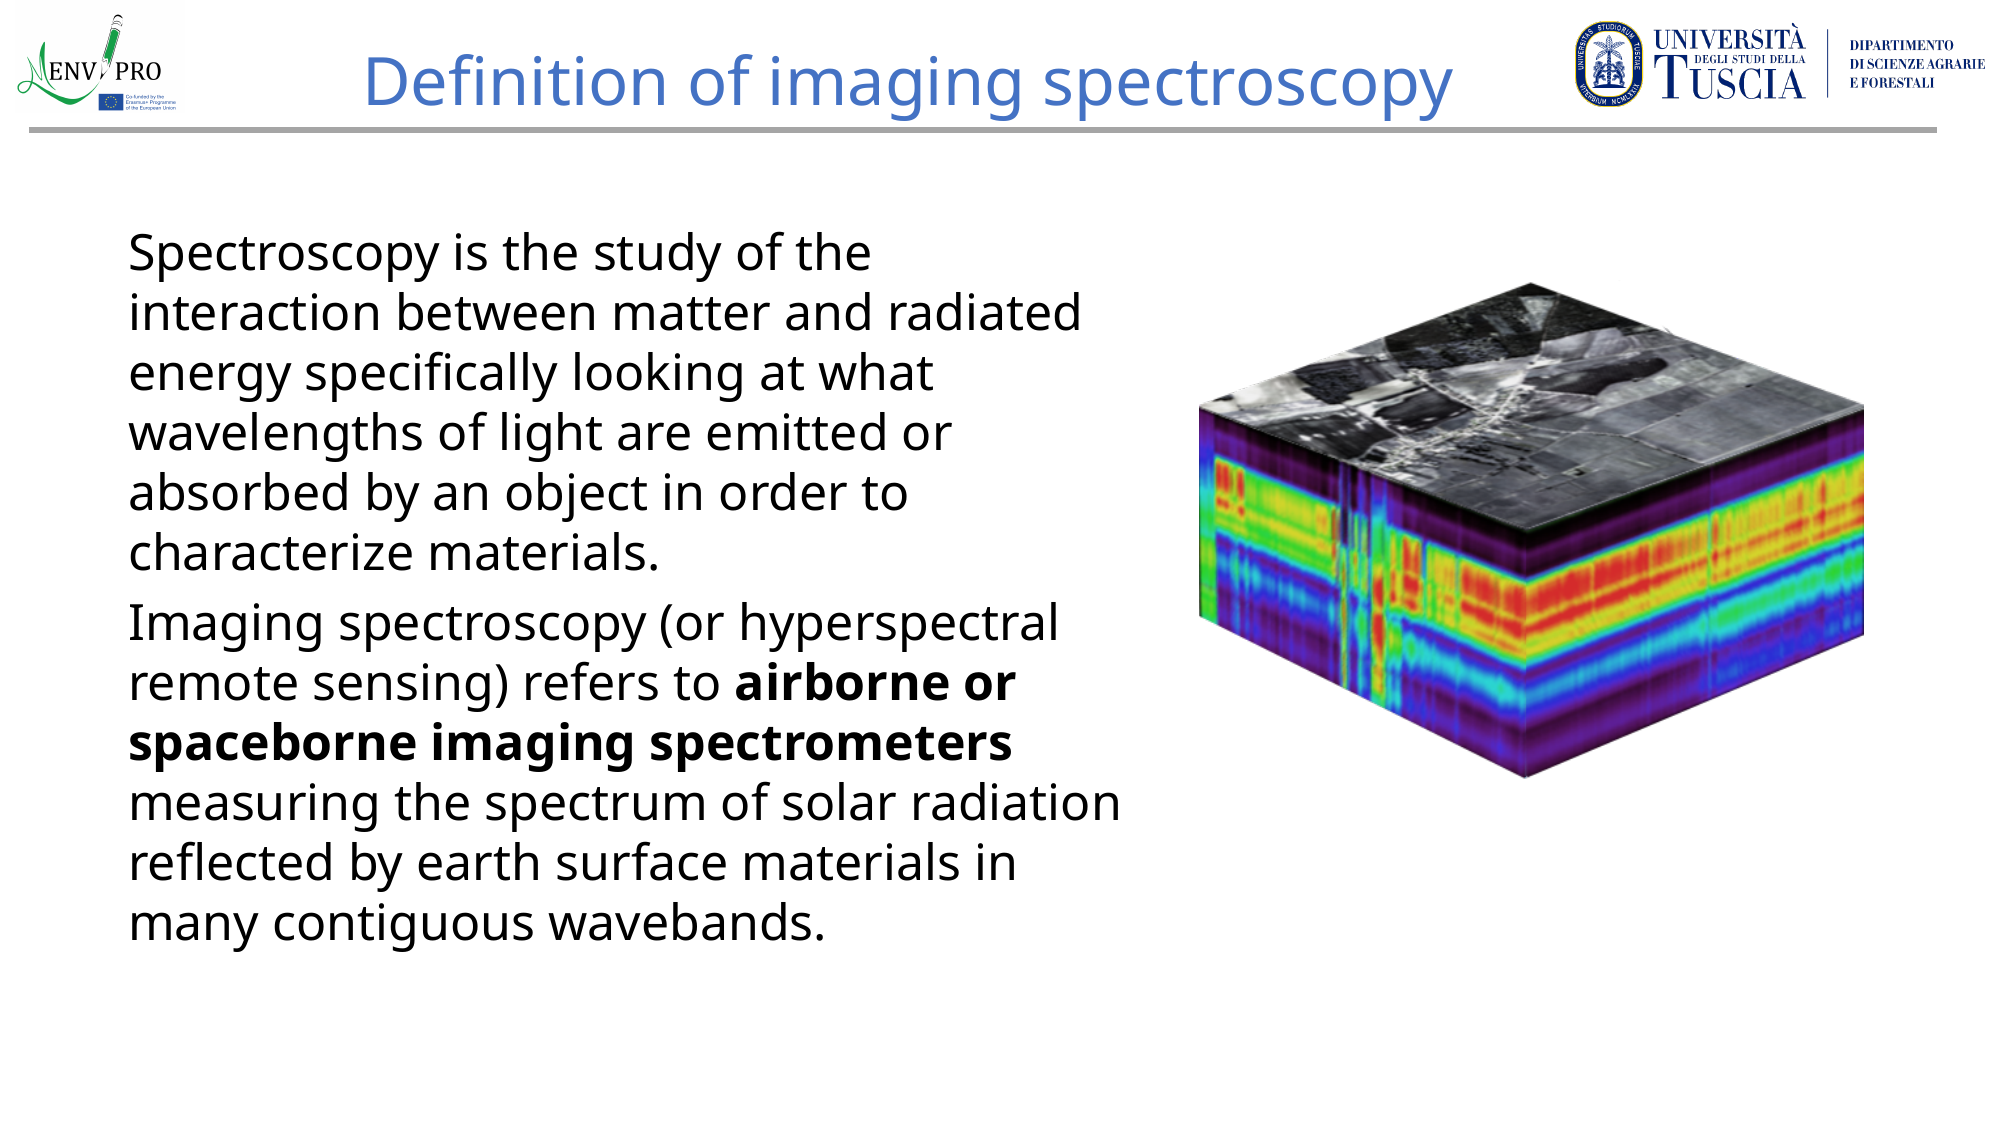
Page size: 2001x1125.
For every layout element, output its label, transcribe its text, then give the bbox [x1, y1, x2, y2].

picture [1199, 280, 1864, 780]
picture [1575, 21, 1985, 107]
text_box Spectroscopy is the study of the interaction between matter and radiated energy specifically looking at what wavelengths of light are emitted or absorbed by an object in order to characterize materials. Imaging spectroscopy (or hyperspectral remote sensing) refers to airborne or spaceborne imaging spectrometers measuring the spectrum of solar radiation reflected by earth surface materials in many contiguous wavebands. [113, 213, 1154, 910]
text_box Definition of imaging spectroscopy [362, 49, 1532, 119]
picture [15, 0, 185, 113]
